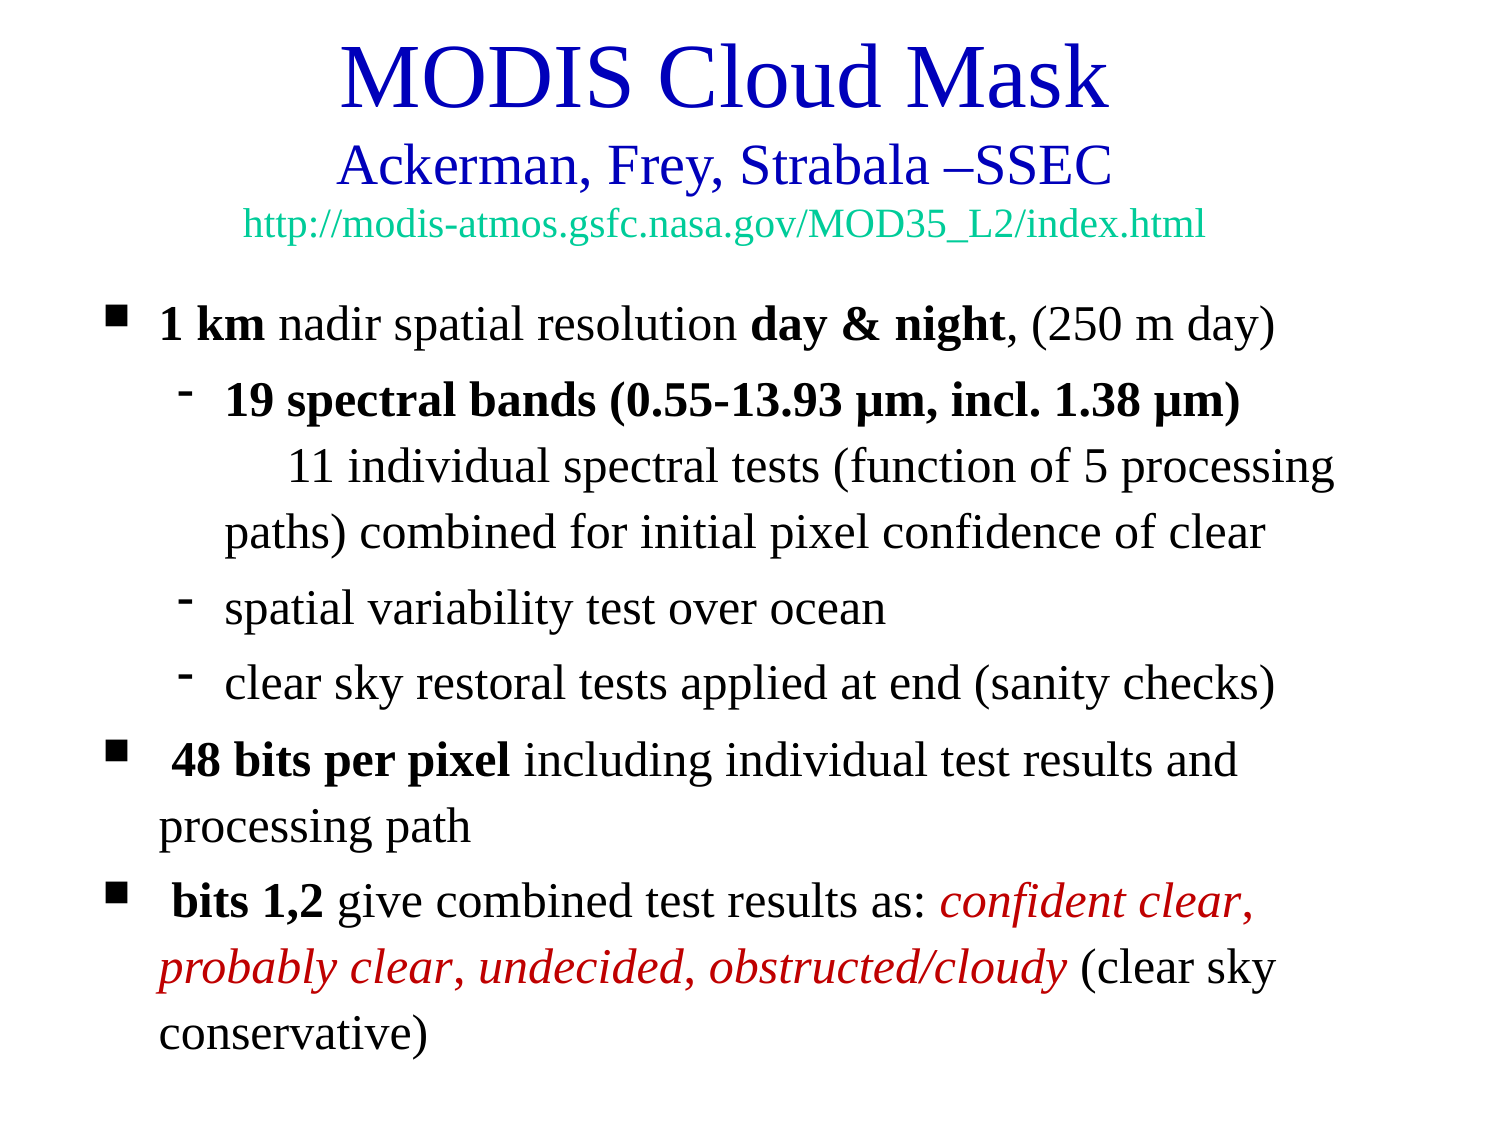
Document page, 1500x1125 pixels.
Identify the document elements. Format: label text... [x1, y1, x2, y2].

list 1 km nadir spatial resolution day & night, (250 m day) 19 spectral bands (0.55-13.93 µm, incl. 1.38 µm) 11 individual spectral tests (function of 5 processing paths) combined for initial pixel confidence of clear spatial variability test over ocean clear sky restoral tests applied at end (sanity checks) 48 bits per pixel including individual test results and processing path bits 1,2 give combined test results as: confident clear, probably clear, undecided, obstructed/cloudy (clear sky conservative) [87, 276, 1390, 876]
title MODIS Cloud Mask Ackerman, Frey, Strabala –SSEC http://modis-atmos.gsfc.nasa.gov/MOD35_L2/index.html [87, 37, 1363, 226]
